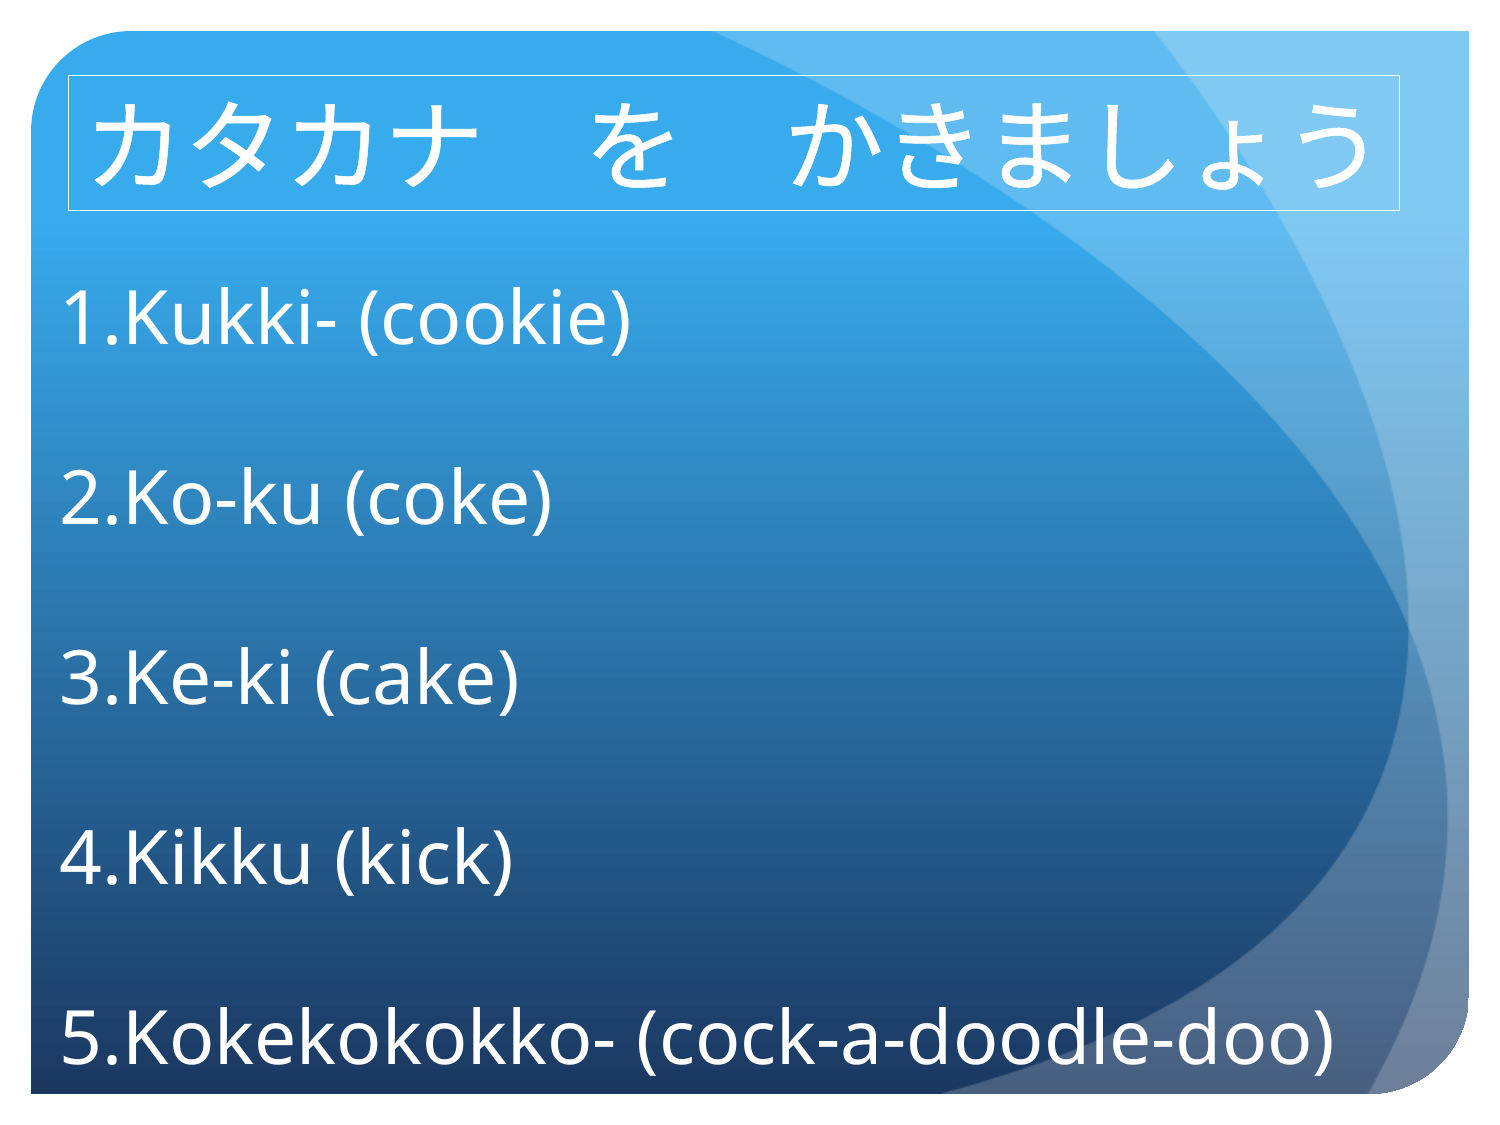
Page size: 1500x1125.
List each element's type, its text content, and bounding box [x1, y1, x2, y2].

text_box Kukki- (cookie) Ko-ku (coke) Ke-ki (cake) Kikku (kick) Kokekokokko- (cock-a-doodle-doo) [45, 262, 1352, 1088]
text_box カタカナ を かきましょう [68, 75, 1400, 211]
picture [24, 30, 1473, 1094]
